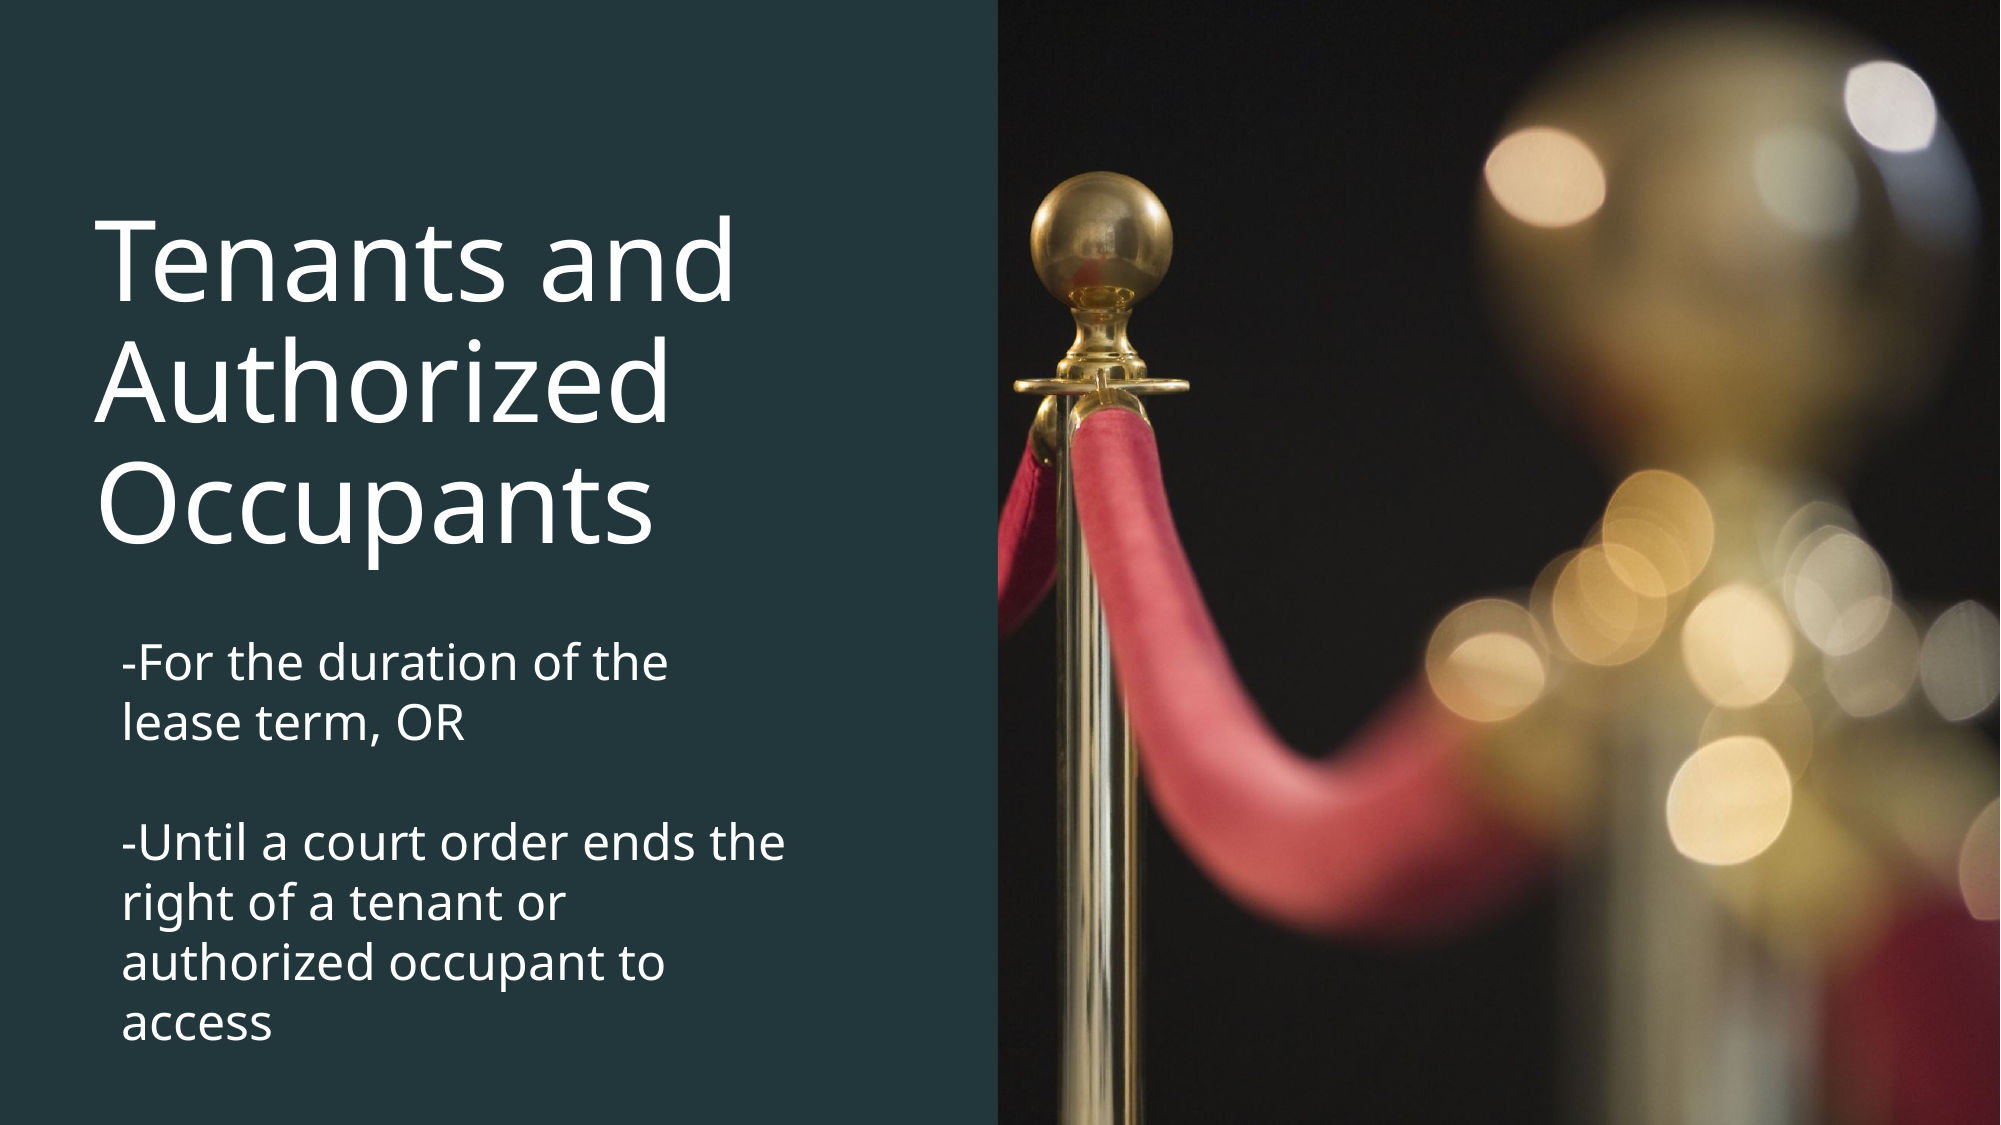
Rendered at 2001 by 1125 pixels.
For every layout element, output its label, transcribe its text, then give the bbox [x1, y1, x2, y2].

text_box -For the duration of the lease term, OR -Until a court order ends the right of a tenant or authorized occupant to access [106, 623, 808, 1058]
text_box [0, 0, 997, 1125]
picture [997, 0, 2000, 1125]
title Tenants and Authorized Occupants [79, 184, 886, 576]
